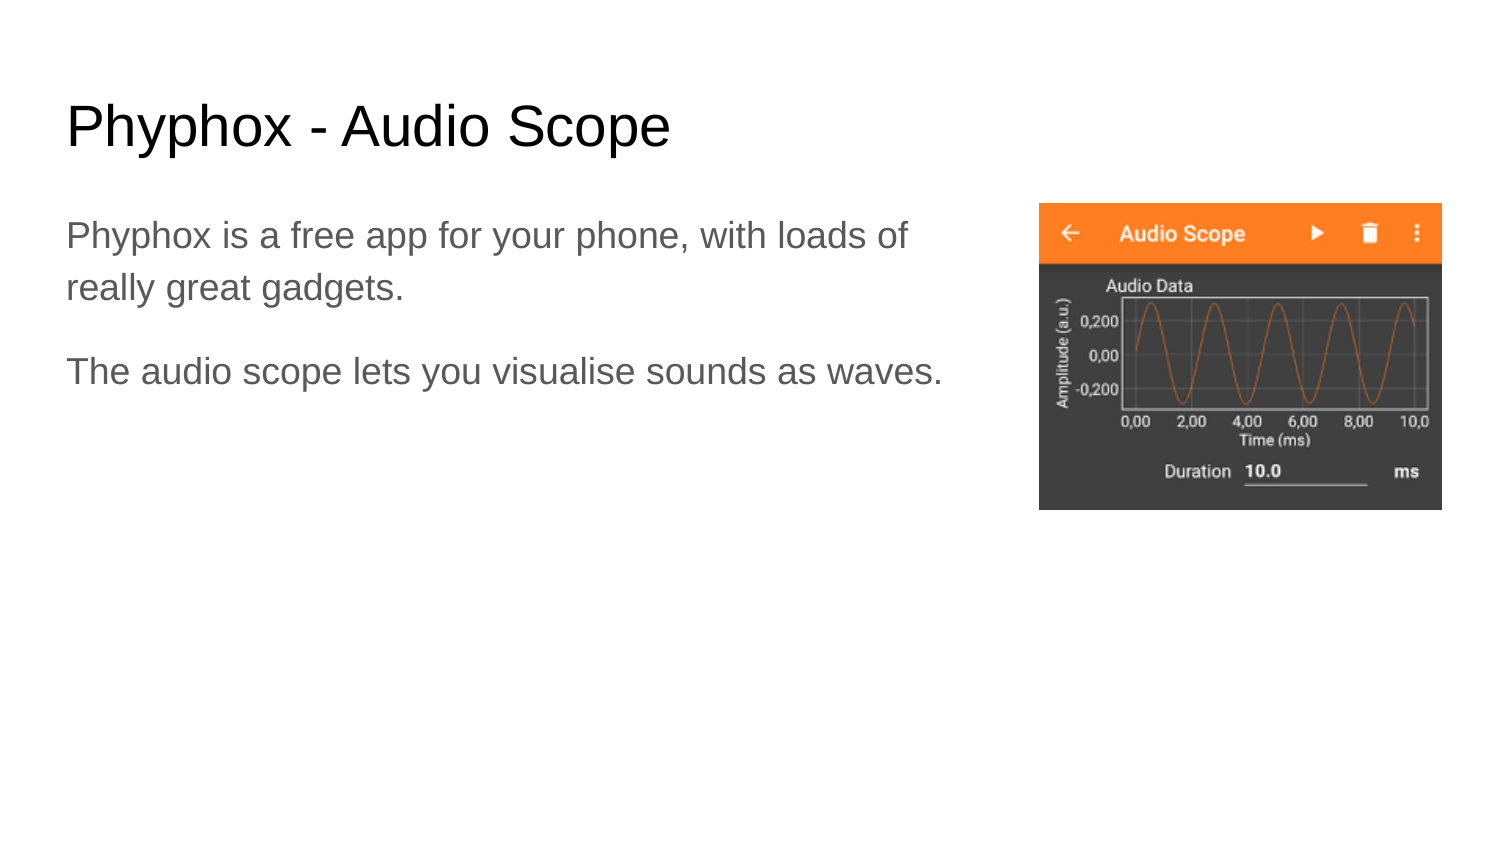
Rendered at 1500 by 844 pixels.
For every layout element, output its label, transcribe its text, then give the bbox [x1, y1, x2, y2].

picture [1039, 203, 1442, 511]
list Phyphox is a free app for your phone, with loads of really great gadgets. The audio scope lets you visualise sounds as waves. [51, 189, 1024, 750]
title Phyphox - Audio Scope [51, 72, 1449, 167]
